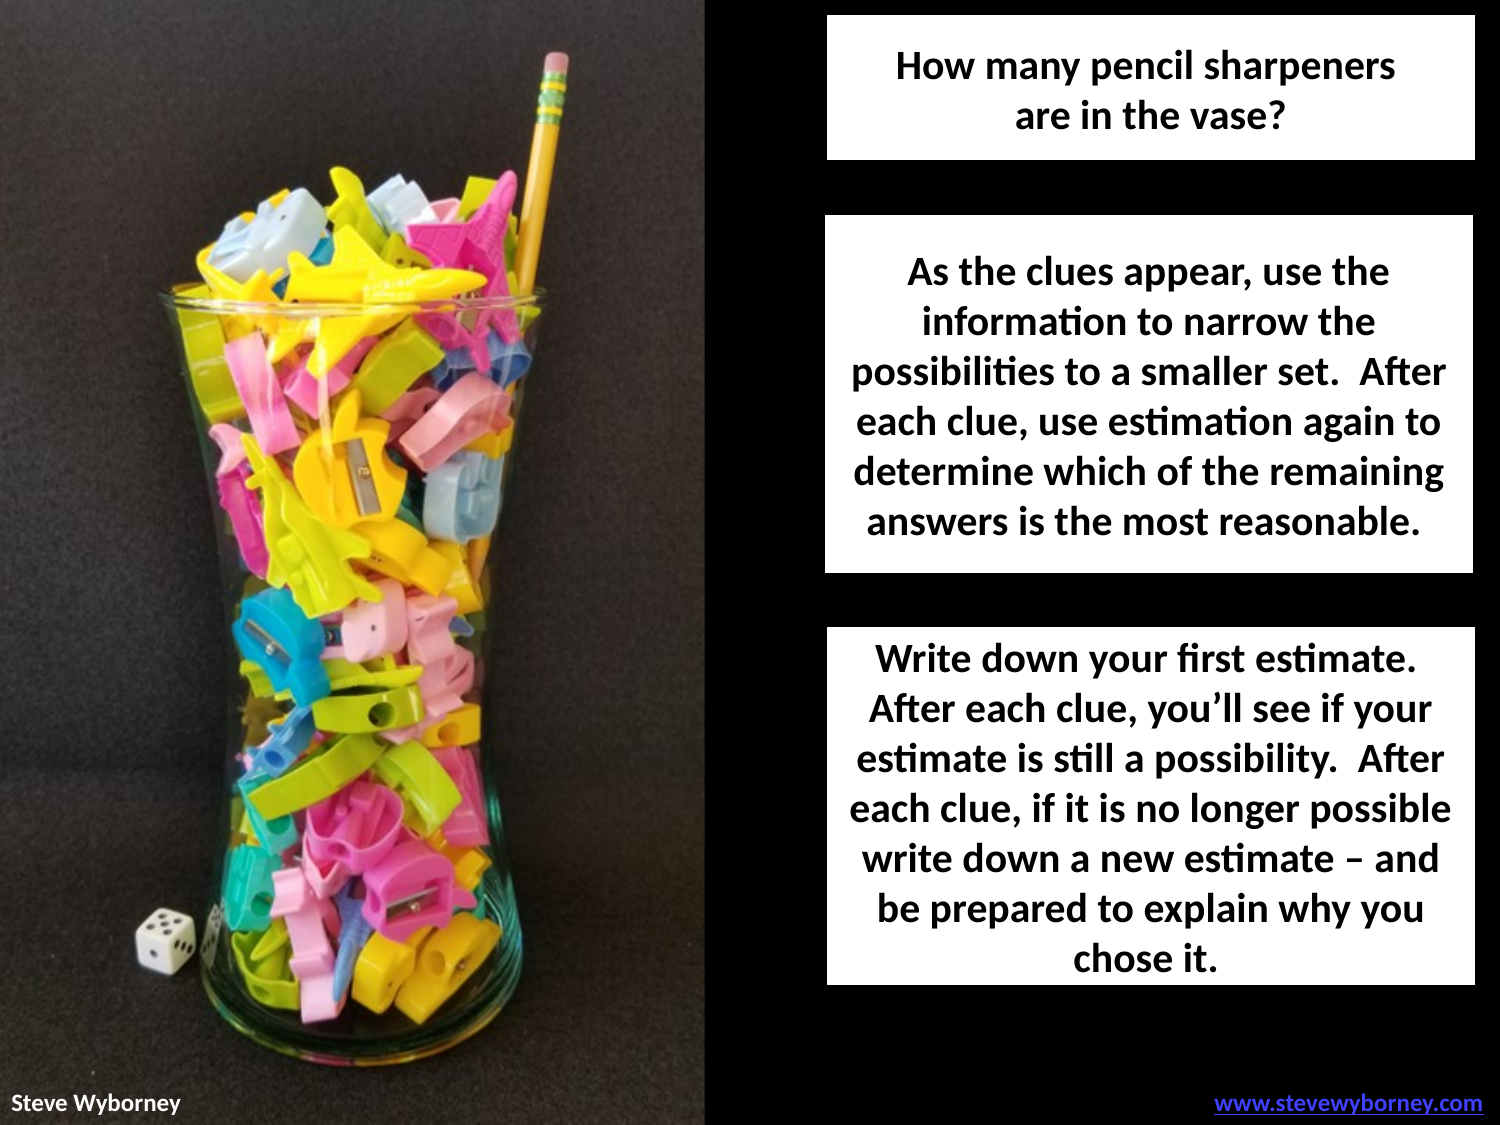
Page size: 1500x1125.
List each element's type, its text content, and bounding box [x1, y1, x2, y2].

text_box www.stevewyborney.com [1199, 1079, 1499, 1125]
picture [0, 0, 705, 1125]
text_box How many pencil sharpeners are in the vase? [823, 10, 1479, 164]
text_box As the clues appear, use the information to narrow the possibilities to a smaller set. After each clue, use estimation again to determine which of the remaining answers is the most reasonable. [821, 210, 1477, 577]
text_box Write down your first estimate. After each clue, you’ll see if your estimate is still a possibility. After each clue, if it is no longer possible write down a new estimate – and be prepared to explain why you chose it. [823, 623, 1479, 989]
